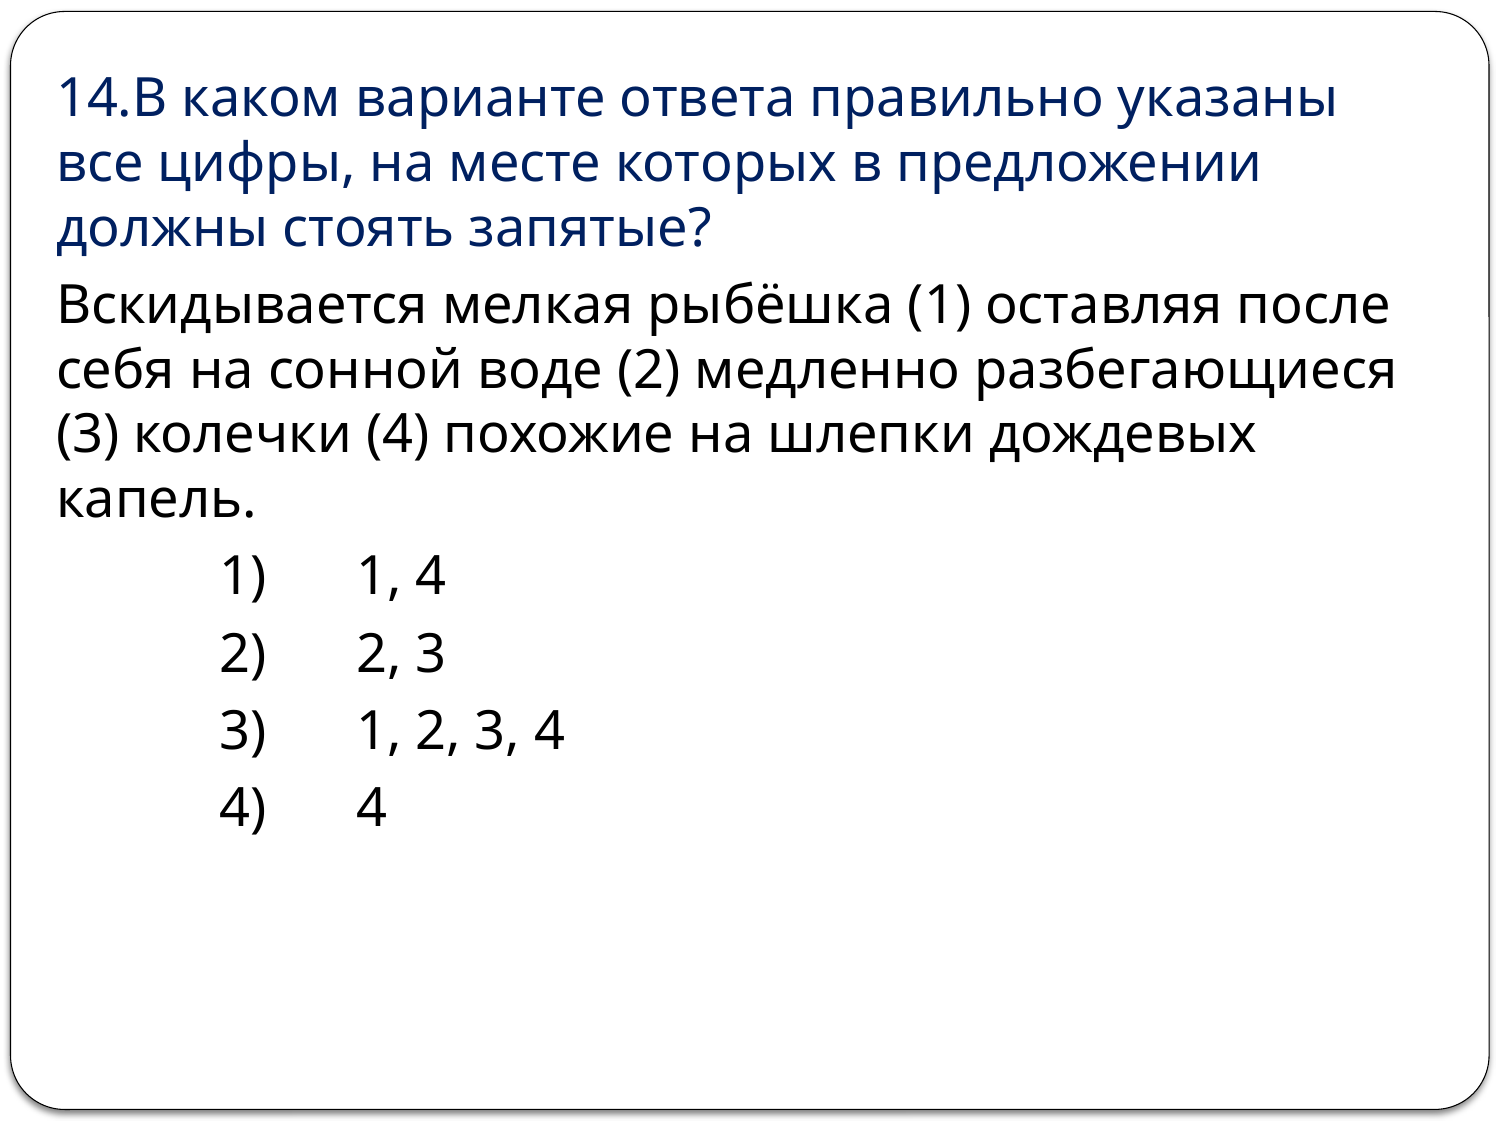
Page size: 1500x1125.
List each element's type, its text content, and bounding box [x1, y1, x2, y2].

list 14.В каком варианте ответа правильно указаны все цифры, на месте которых в предложении должны стоять запятые? Вскидывается мелкая рыбёшка (1) оставляя после себя на сонной воде (2) медленно разбегающиеся (3) колечки (4) похожие на шлепки дождевых капель. 1) 1, 4 2) 2, 3 3) 1, 2, 3, 4 4) 4 [41, 54, 1425, 1083]
